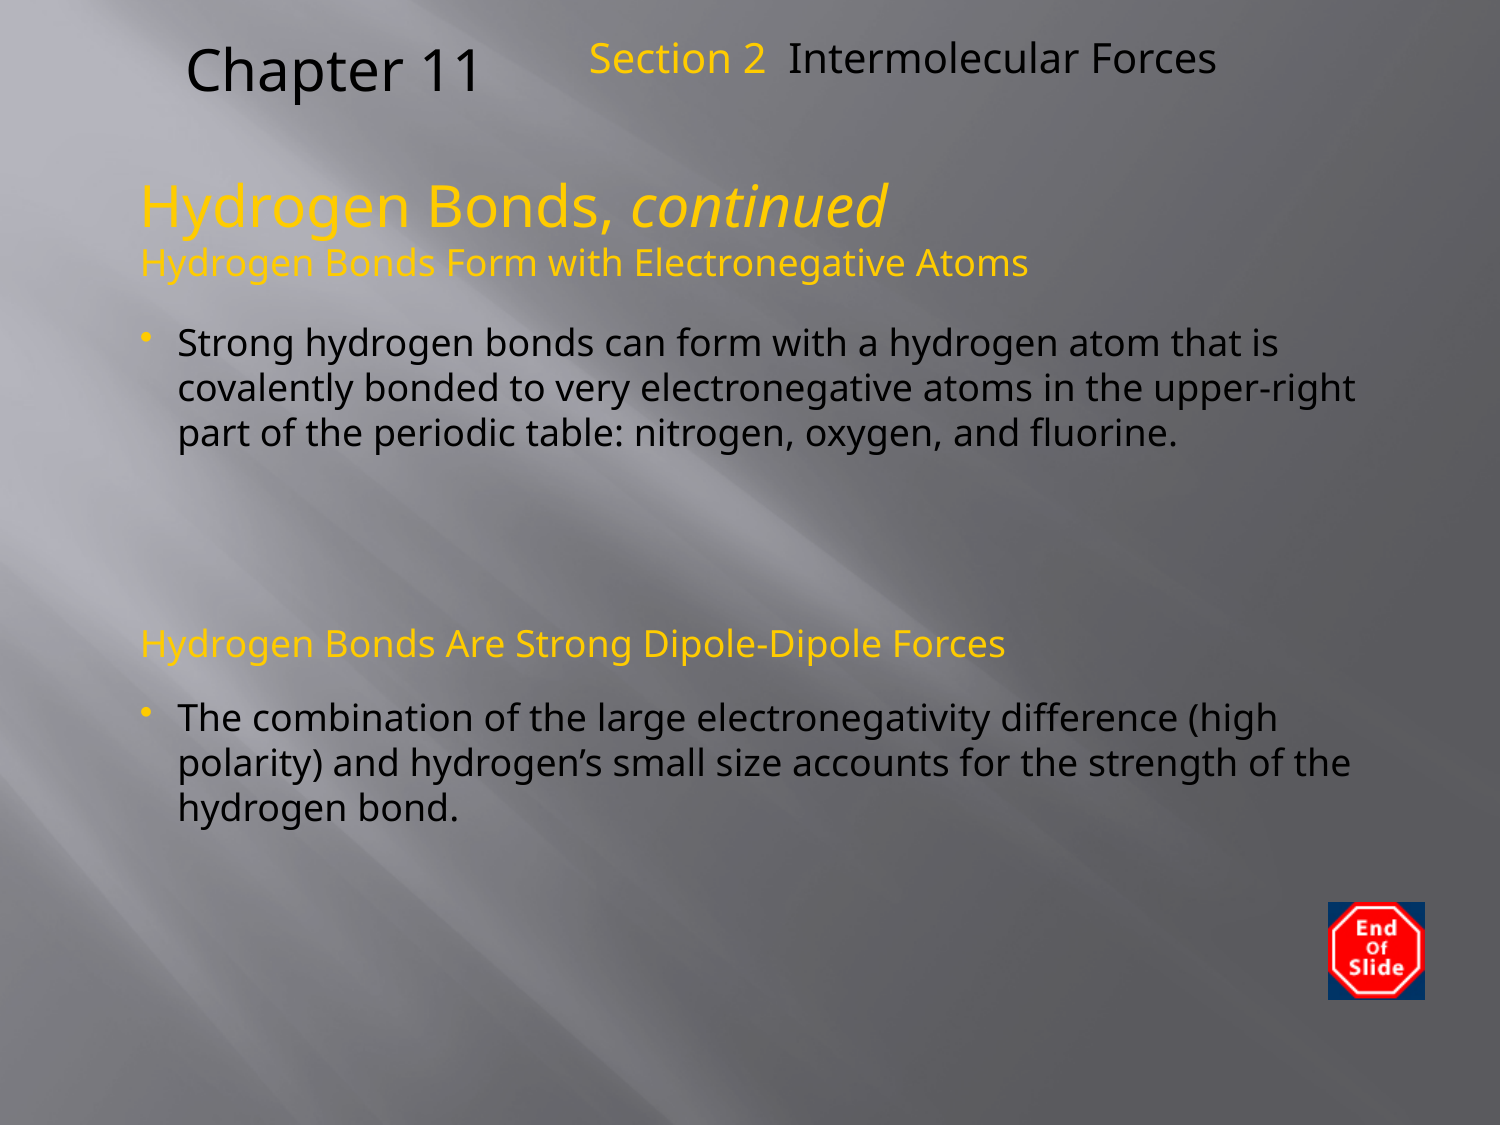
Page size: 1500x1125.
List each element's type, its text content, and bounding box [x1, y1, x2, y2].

text_box Hydrogen Bonds, continued Hydrogen Bonds Form with Electronegative Atoms [125, 161, 1390, 292]
text_box Section 2 Intermolecular Forces [574, 24, 1341, 140]
text_box Hydrogen Bonds Are Strong Dipole-Dipole Forces [125, 612, 1390, 672]
text_box Strong hydrogen bonds can form with a hydrogen atom that is covalently bonded to very electronegative atoms in the upper-right part of the periodic table: nitrogen, oxygen, and fluorine. [125, 311, 1390, 462]
picture [1328, 902, 1426, 1001]
text_box Chapter 11 [170, 25, 501, 110]
text_box The combination of the large electronegativity difference (high polarity) and hydrogen’s small size accounts for the strength of the hydrogen bond. [125, 686, 1390, 837]
